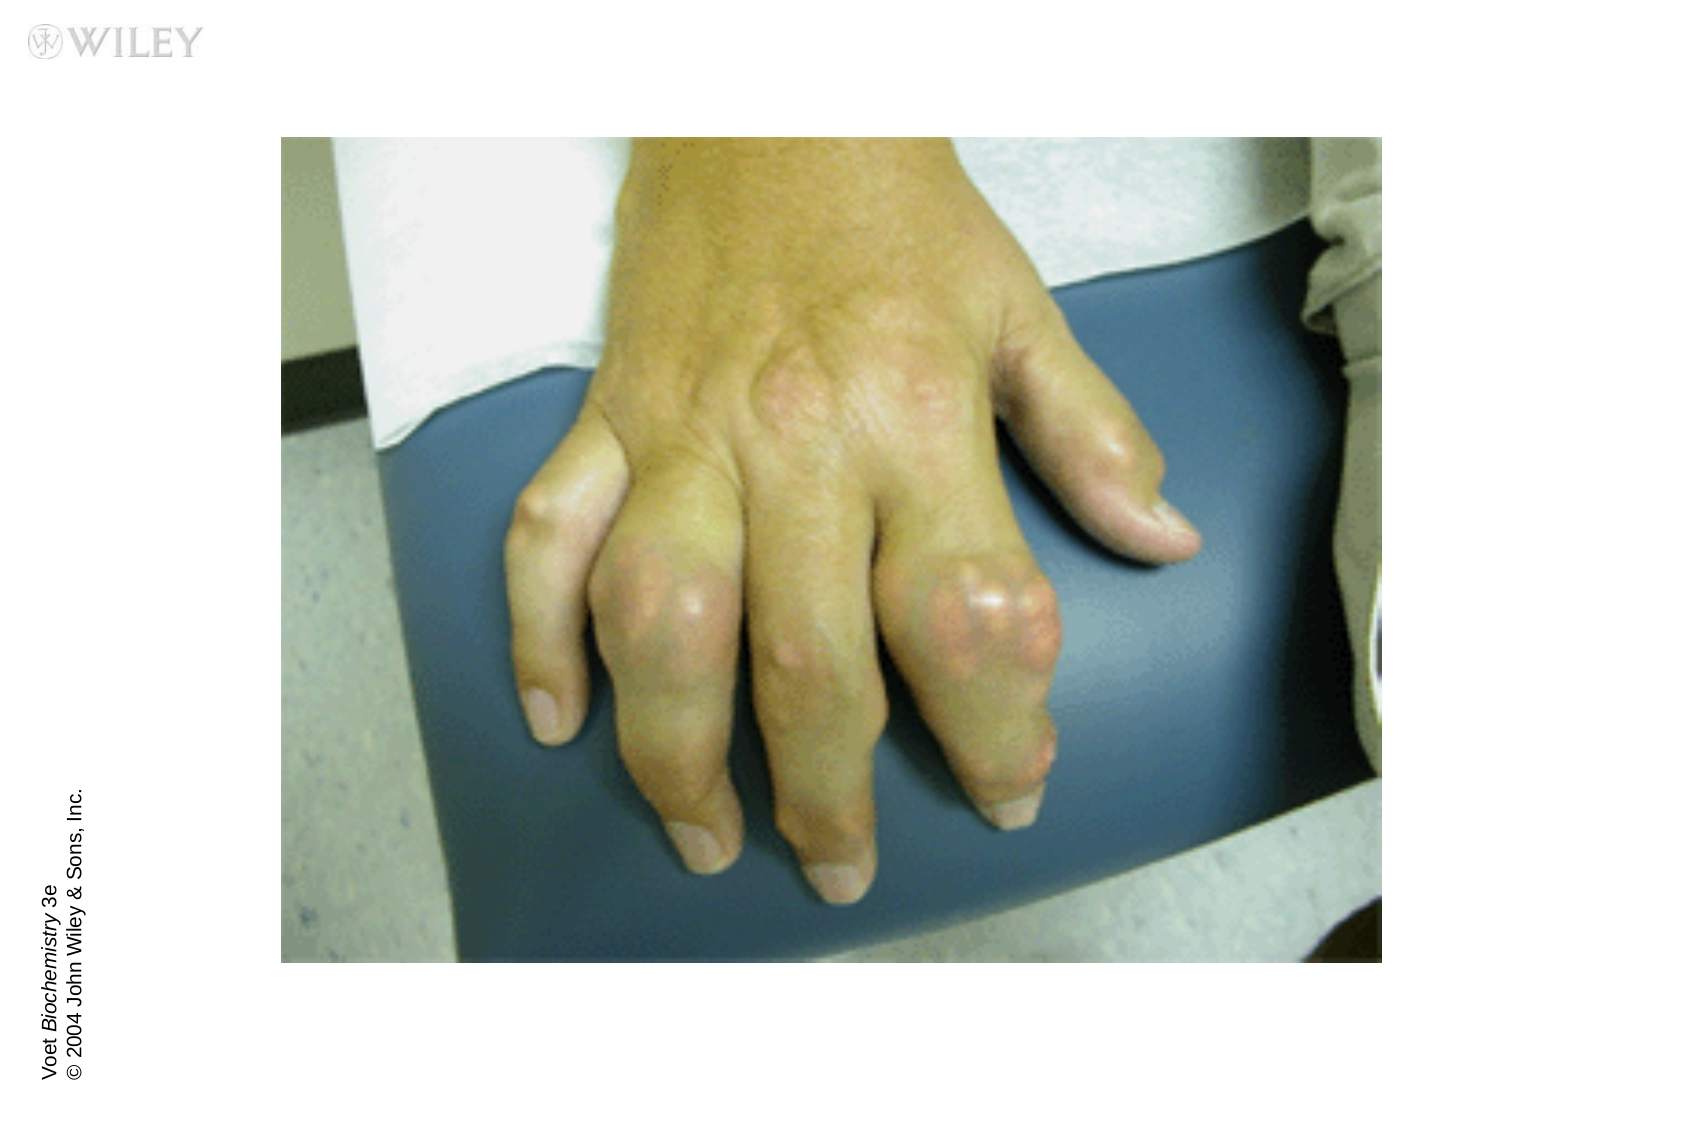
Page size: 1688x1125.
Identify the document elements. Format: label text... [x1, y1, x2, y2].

text_box Voet Biochemistry 3e © 2004 John Wiley & Sons, Inc. [28, 625, 93, 1088]
picture [28, 24, 205, 61]
picture [281, 137, 1382, 963]
